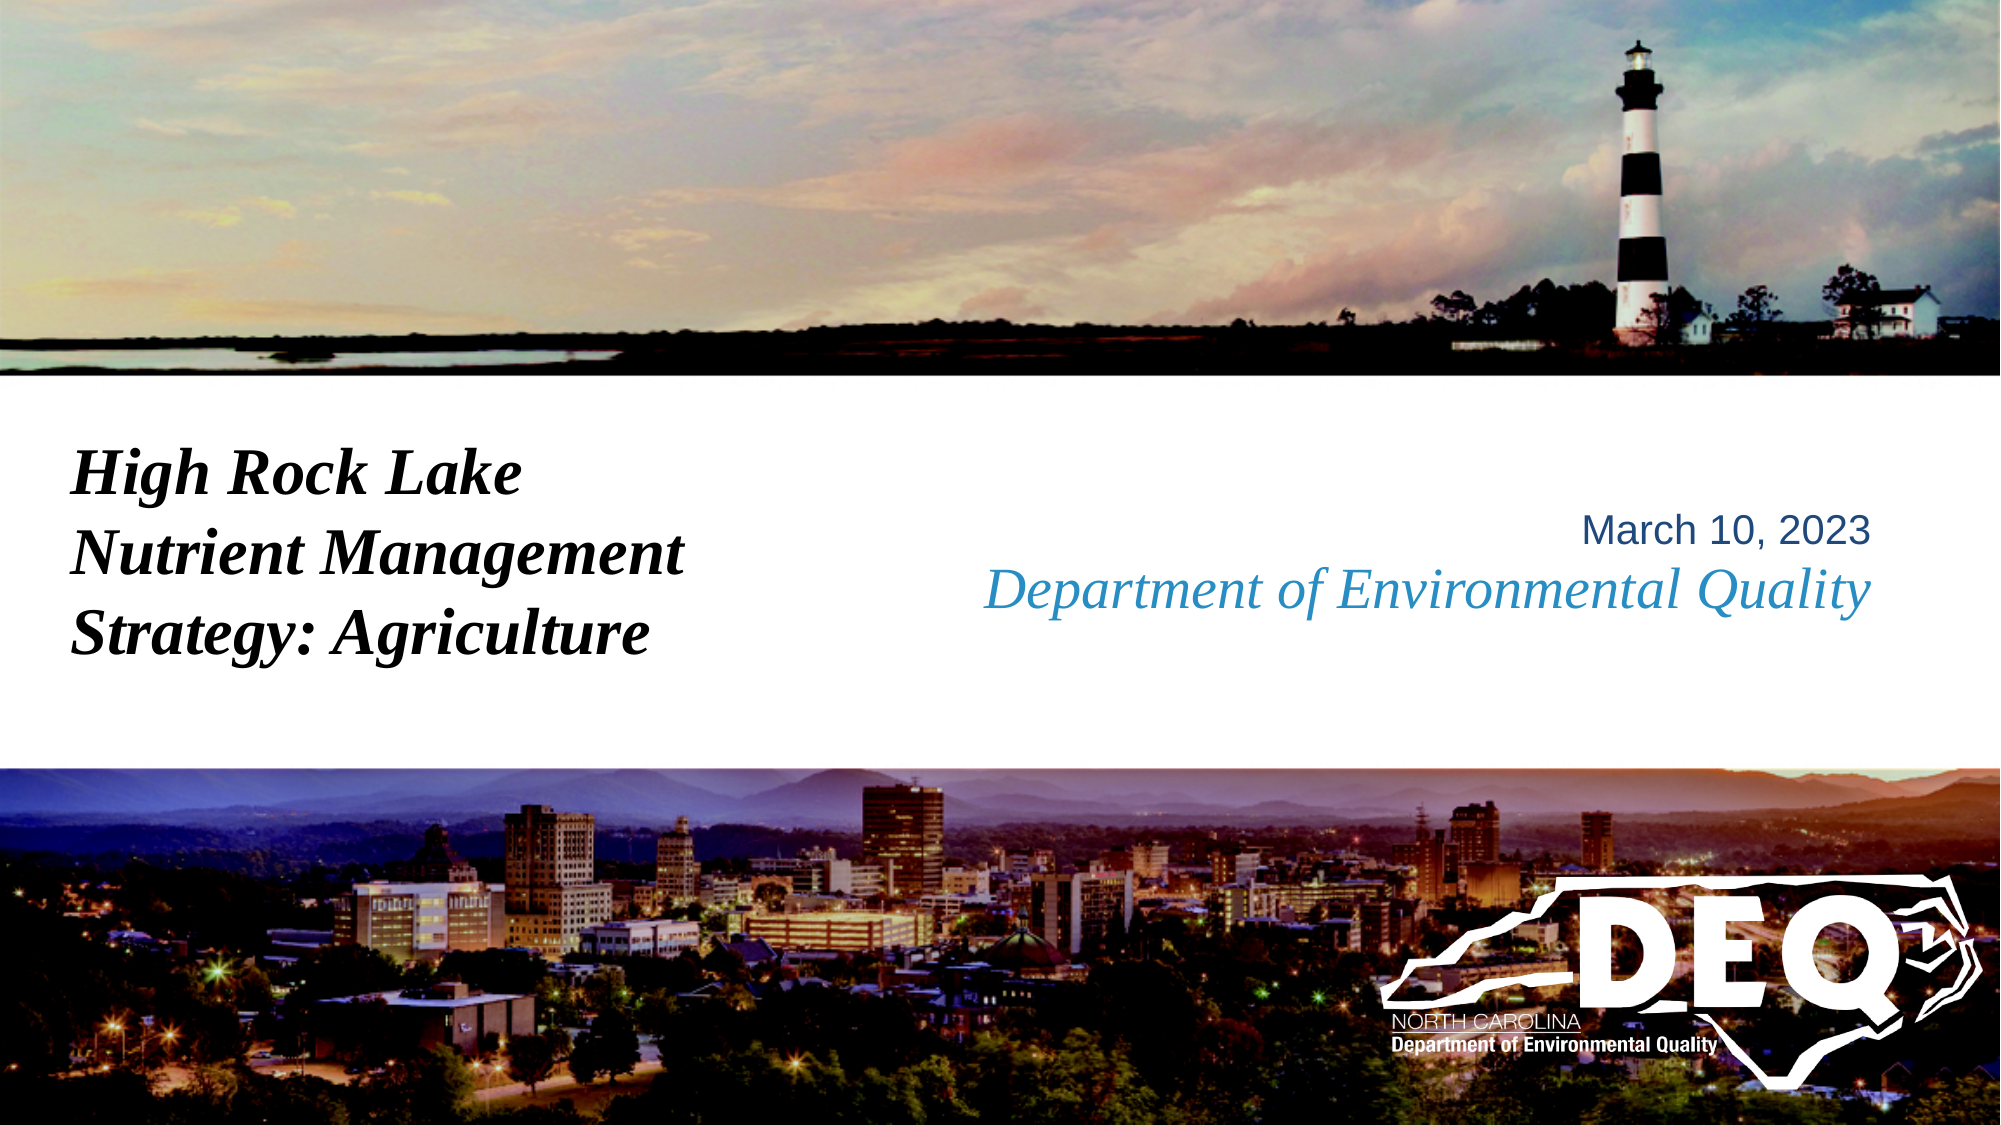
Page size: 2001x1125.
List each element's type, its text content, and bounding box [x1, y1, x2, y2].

picture [0, 0, 2000, 1125]
text_box High Rock Lake Nutrient Management Strategy: Agriculture [55, 420, 717, 676]
subtitle March 10, 2023 [1150, 480, 1887, 582]
title Department of Environmental Quality [924, 530, 1887, 648]
